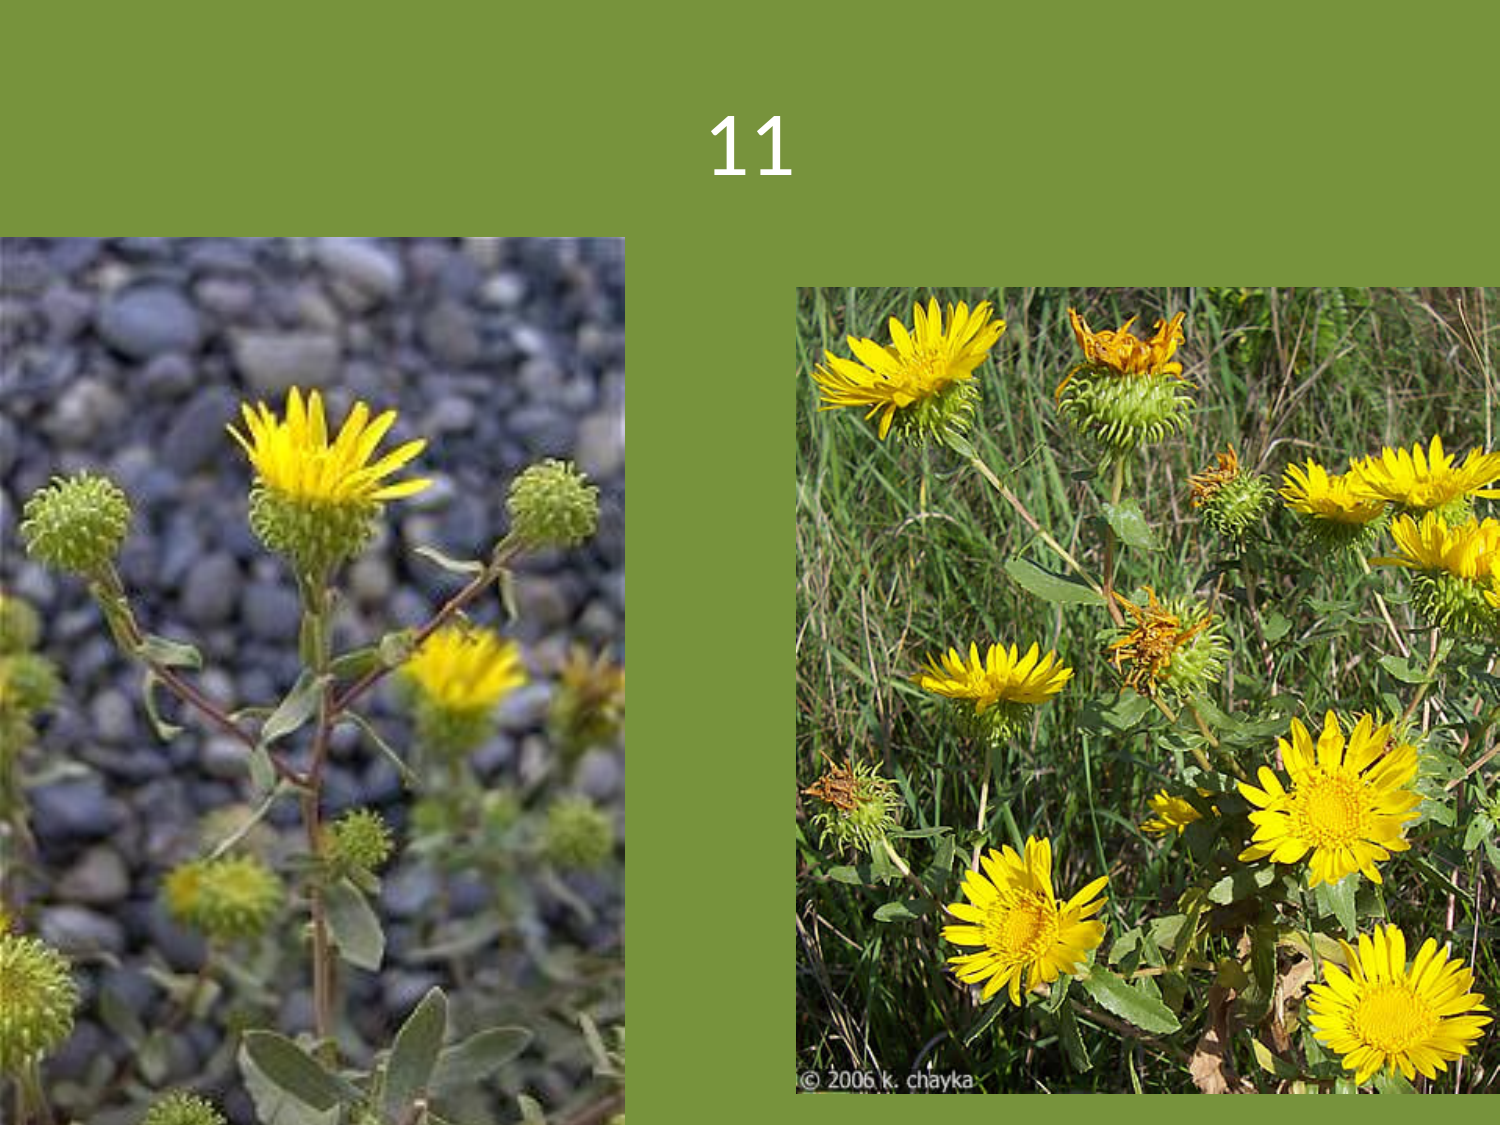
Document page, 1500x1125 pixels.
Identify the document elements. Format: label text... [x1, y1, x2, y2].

picture [0, 237, 626, 1125]
title 11 [74, 44, 1426, 233]
picture [796, 287, 1500, 1094]
